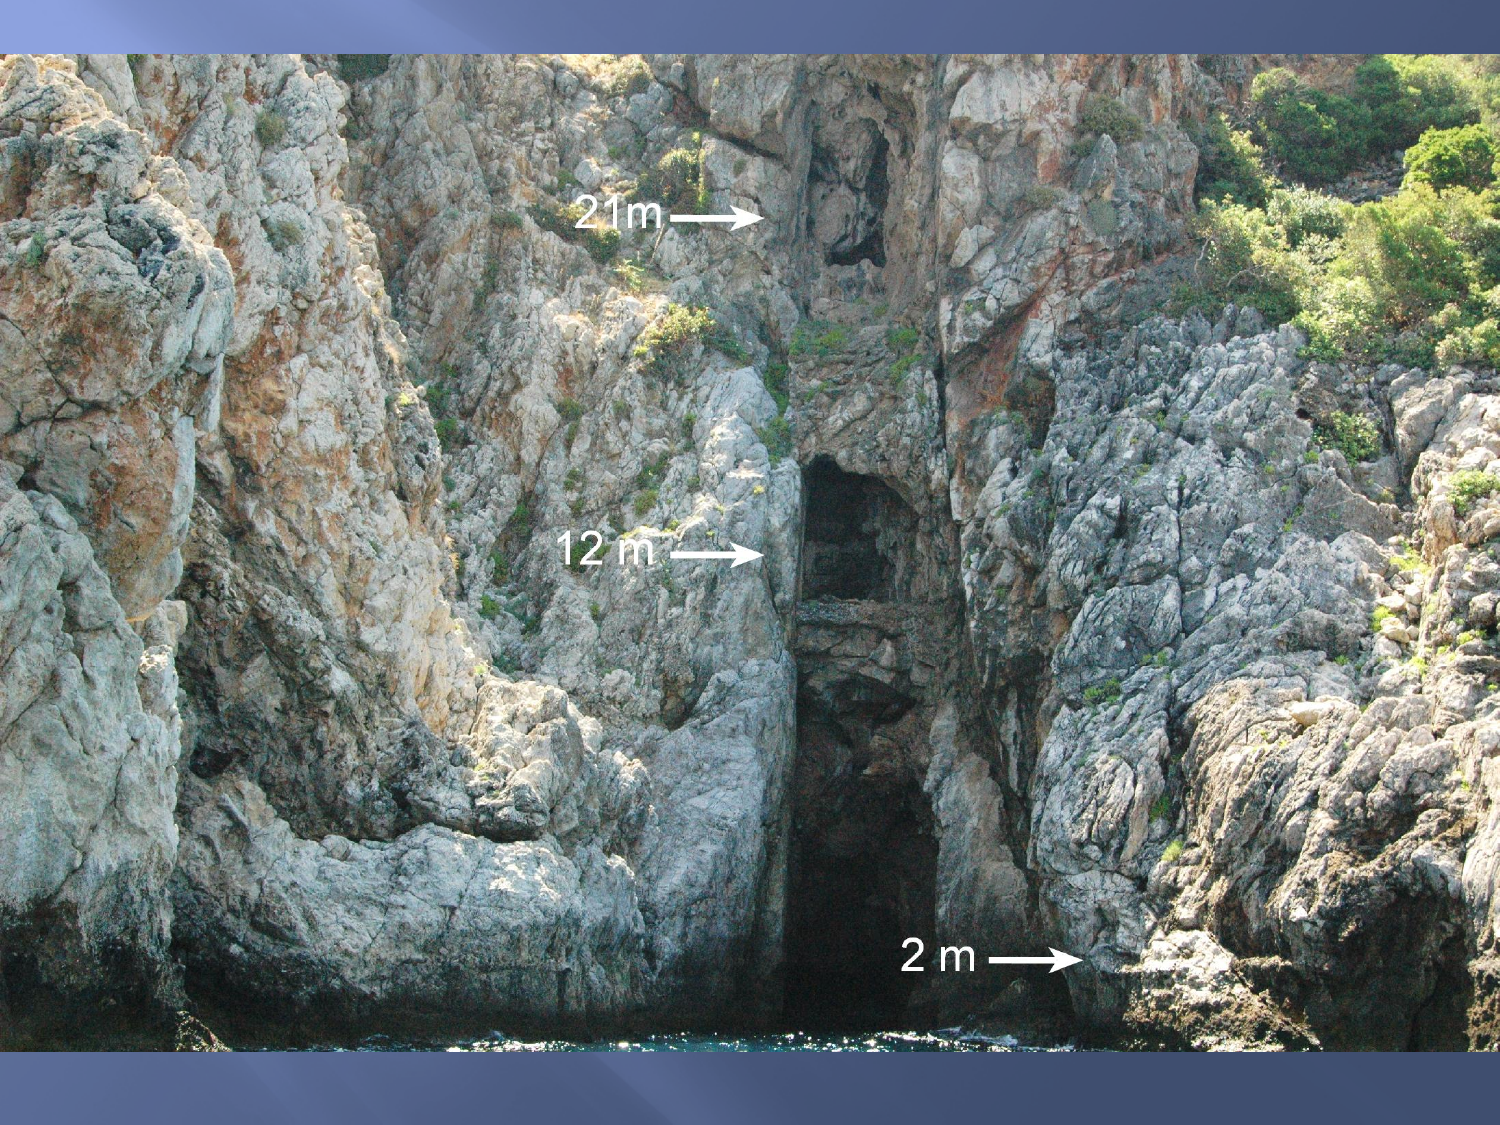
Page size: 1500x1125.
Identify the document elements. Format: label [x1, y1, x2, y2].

list [0, 54, 1500, 1053]
